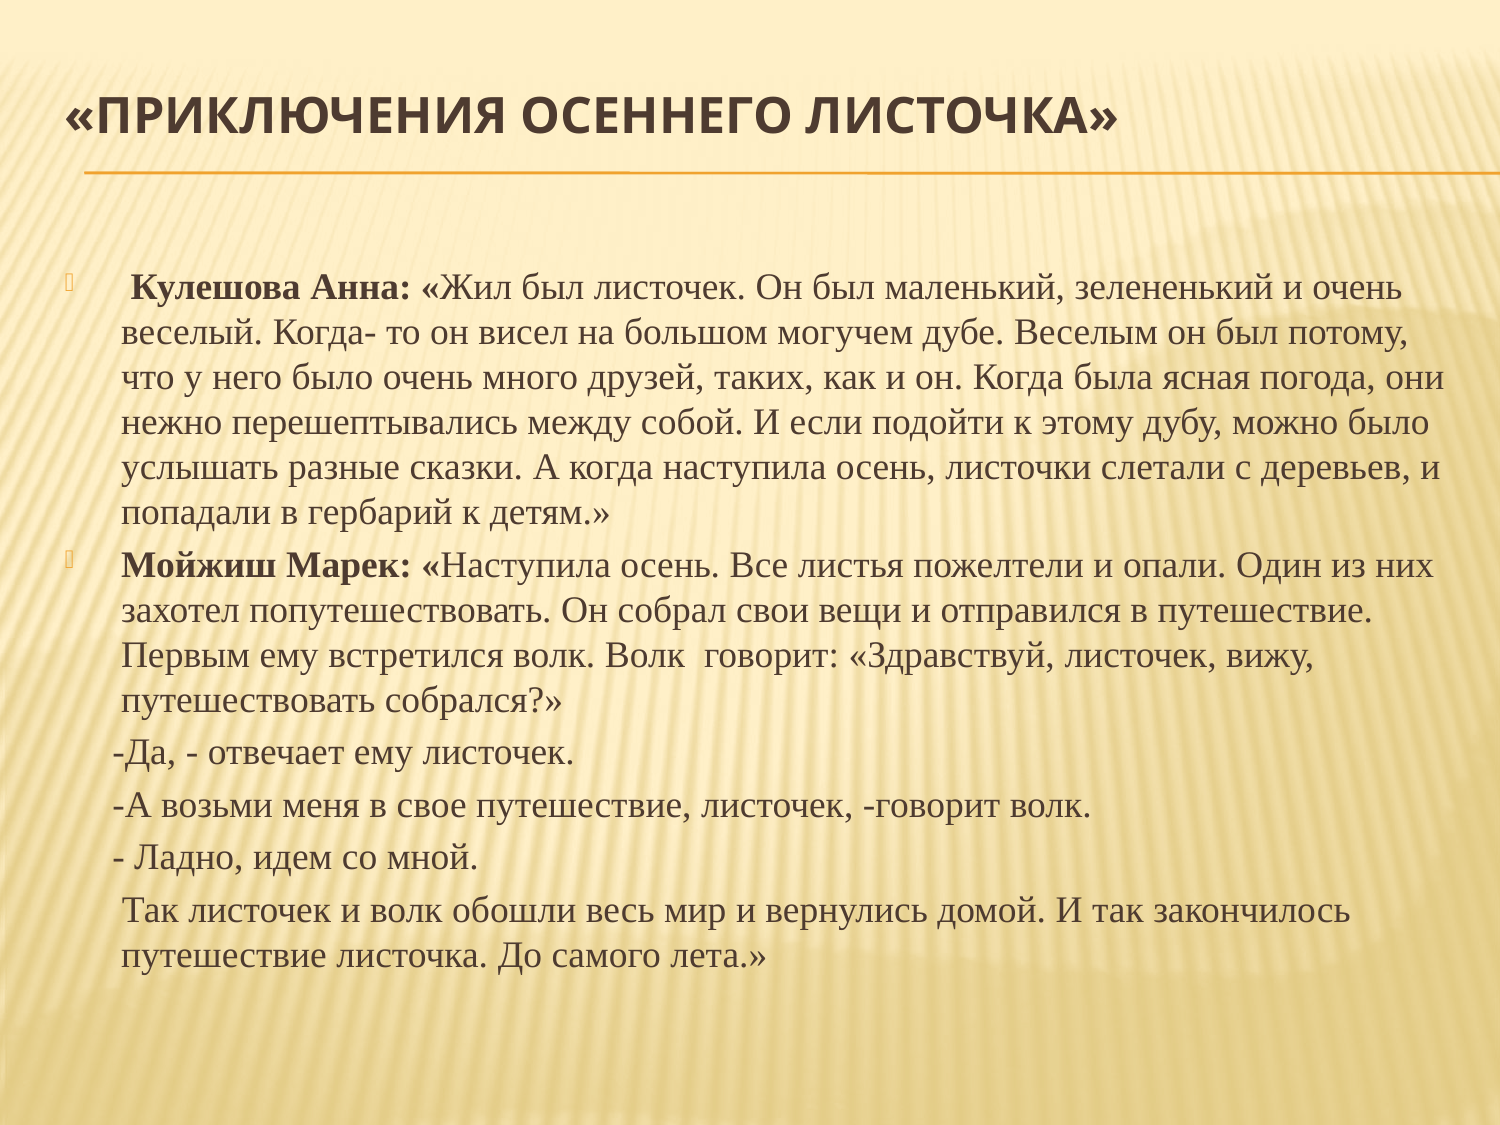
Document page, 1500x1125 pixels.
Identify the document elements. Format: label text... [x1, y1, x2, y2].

title «ПРИКЛЮЧЕНИЯ ОСЕННЕГО ЛИСТОЧКА» [50, 75, 1475, 213]
list Кулешова Анна: «Жил был листочек. Он был маленький, зелененький и очень веселый. Когда- то он висел на большом могучем дубе. Веселым он был потому, что у него было очень много друзей, таких, как и он. Когда была ясная погода, они нежно перешептывались между собой. И если подойти к этому дубу, можно было услышать разные сказки. А когда наступила осень, листочки слетали с деревьев, и попадали в гербарий к детям.» Мойжиш Марек: «Наступила осень. Все листья пожелтели и опали. Один из них захотел попутешествовать. Он собрал свои вещи и отправился в путешествие. Первым ему встретился волк. Волк говорит: «Здравствуй, листочек, вижу, путешествовать собрался?» -Да, - отвечает ему листочек. -А возьми меня в свое путешествие, листочек, -говорит волк. - Ладно, идем со мной. Так листочек и волк обошли весь мир и вернулись домой. И так закончилось путешествие листочка. До самого лета.» [50, 254, 1475, 998]
